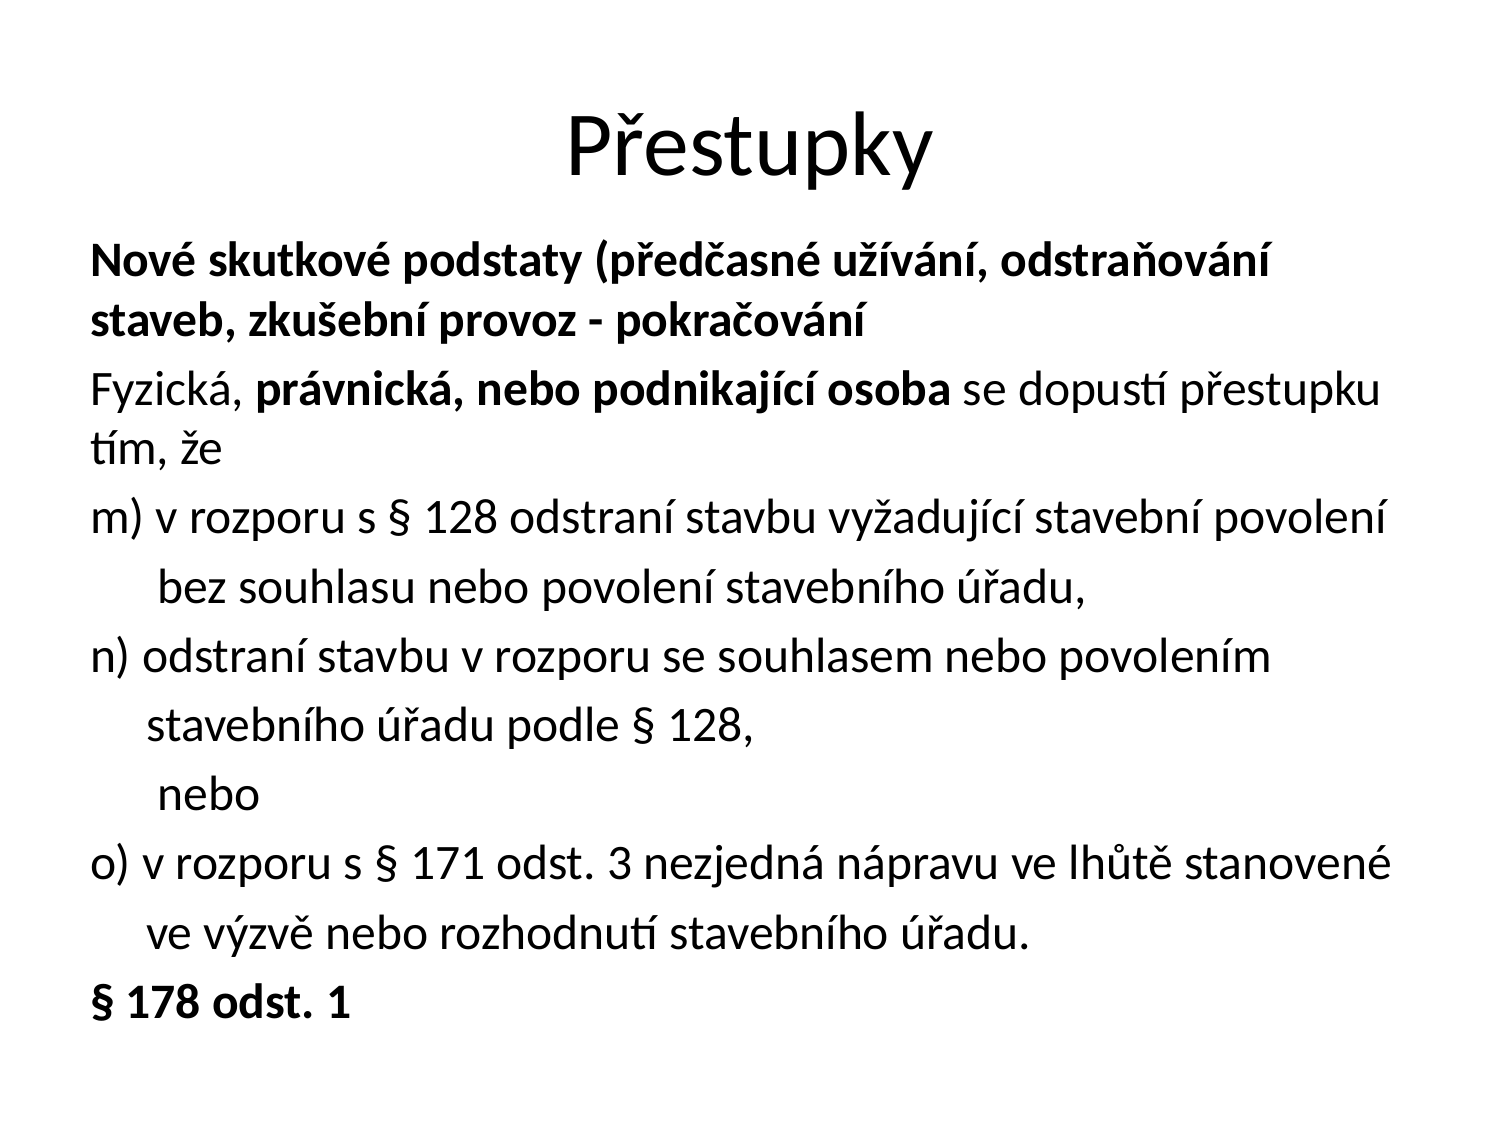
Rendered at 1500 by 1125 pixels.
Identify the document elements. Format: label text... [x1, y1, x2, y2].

list Nové skutkové podstaty (předčasné užívání, odstraňování staveb, zkušební provoz - pokračování Fyzická, právnická, nebo podnikající osoba se dopustí přestupku tím, že m) v rozporu s § 128 odstraní stavbu vyžadující stavební povolení bez souhlasu nebo povolení stavebního úřadu, n) odstraní stavbu v rozporu se souhlasem nebo povolením stavebního úřadu podle § 128, nebo o) v rozporu s § 171 odst. 3 nezjedná nápravu ve lhůtě stanovené ve výzvě nebo rozhodnutí stavebního úřadu. § 178 odst. 1 [75, 219, 1425, 1059]
title Přestupky [75, 45, 1425, 219]
